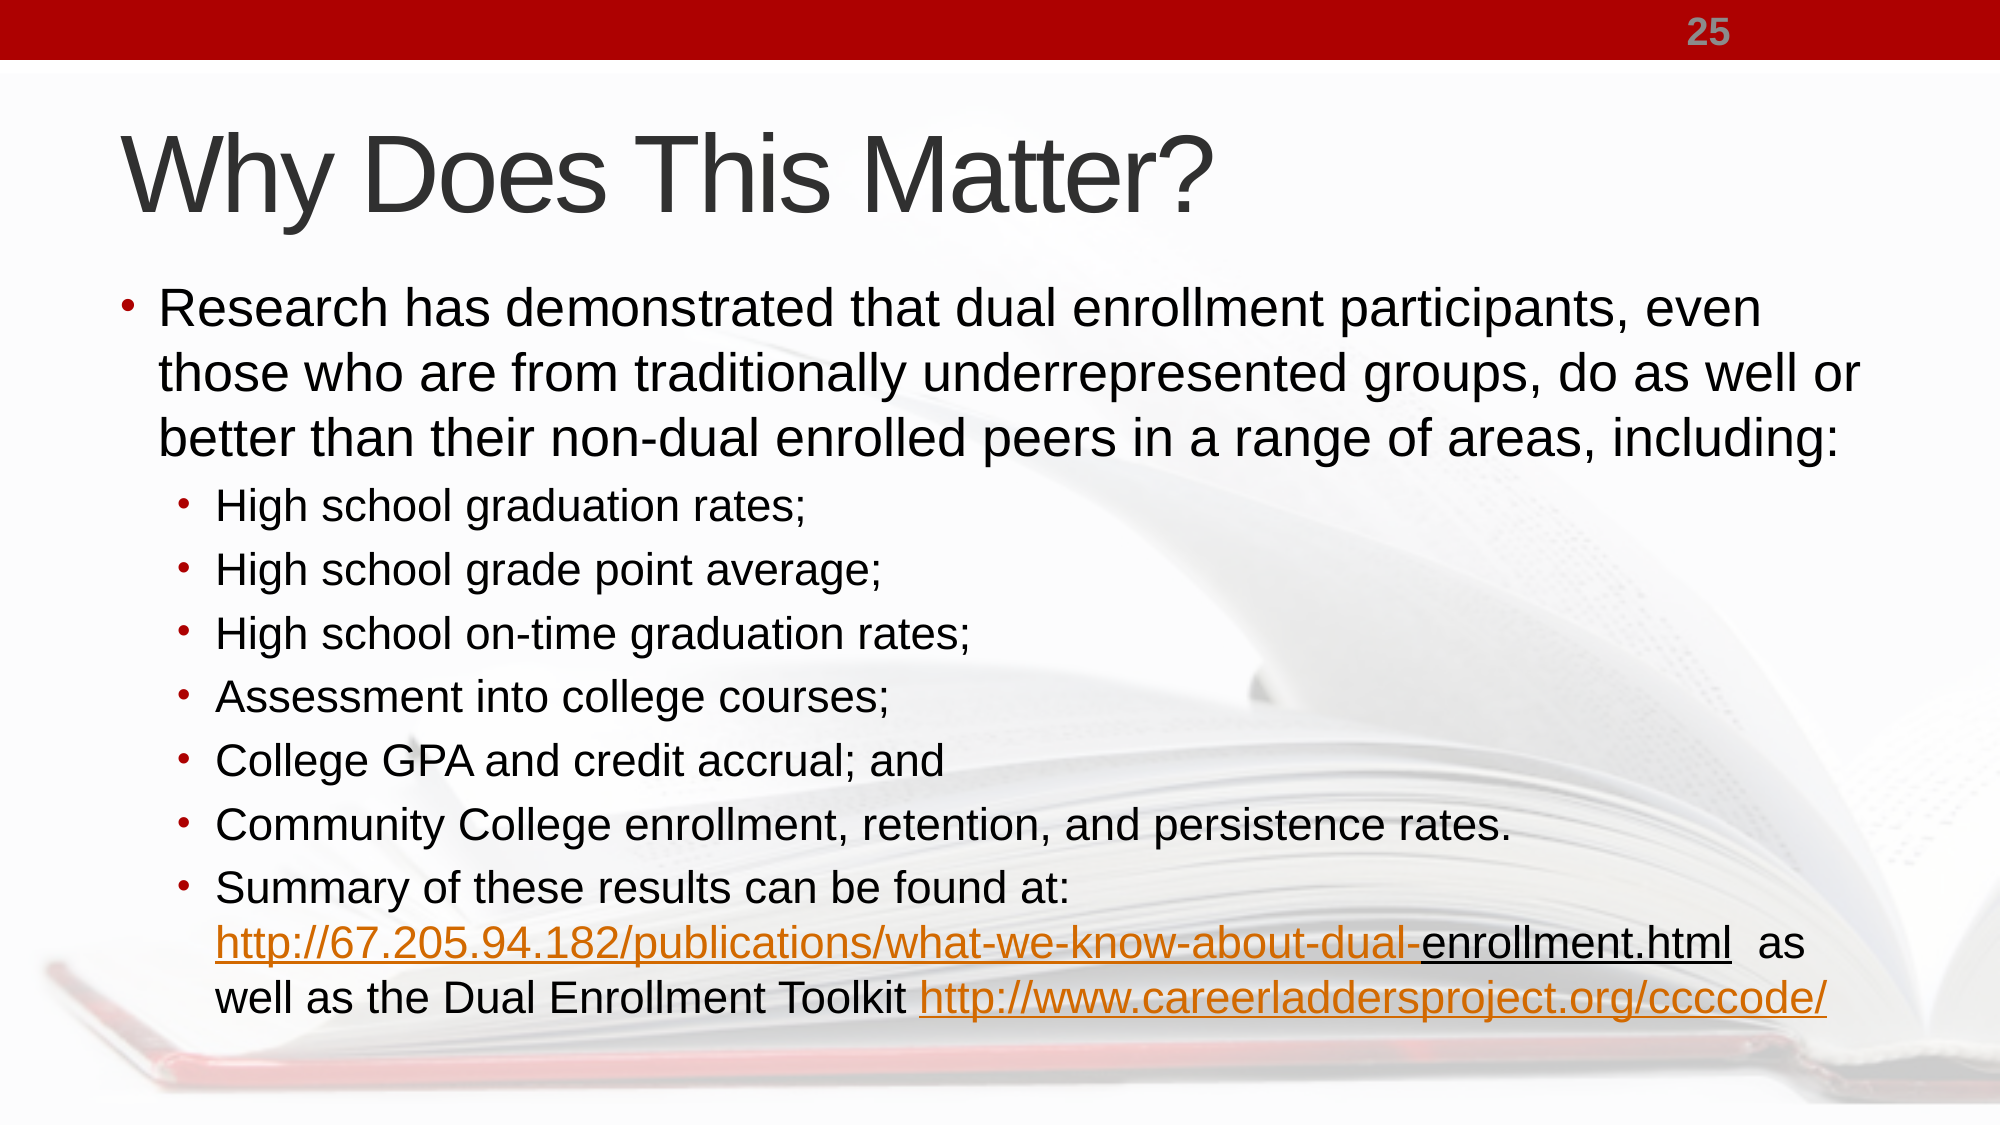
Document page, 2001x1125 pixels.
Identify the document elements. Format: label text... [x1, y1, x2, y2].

list Research has demonstrated that dual enrollment participants, even those who are from traditionally underrepresented groups, do as well or better than their non-dual enrolled peers in a range of areas, including: High school graduation rates; High school grade point average; High school on-time graduation rates; Assessment into college courses; College GPA and credit accrual; and Community College enrollment, retention, and persistence rates. Summary of these results can be found at: http://67.205.94.182/publications/what-we-know-about-dual-enrollment.html as well as the Dual Enrollment Toolkit http://www.careerladdersproject.org/ccccode/ [99, 262, 1900, 1063]
slide_number 25 [1666, 3, 1900, 57]
title Why Does This Matter? [99, 87, 1900, 250]
